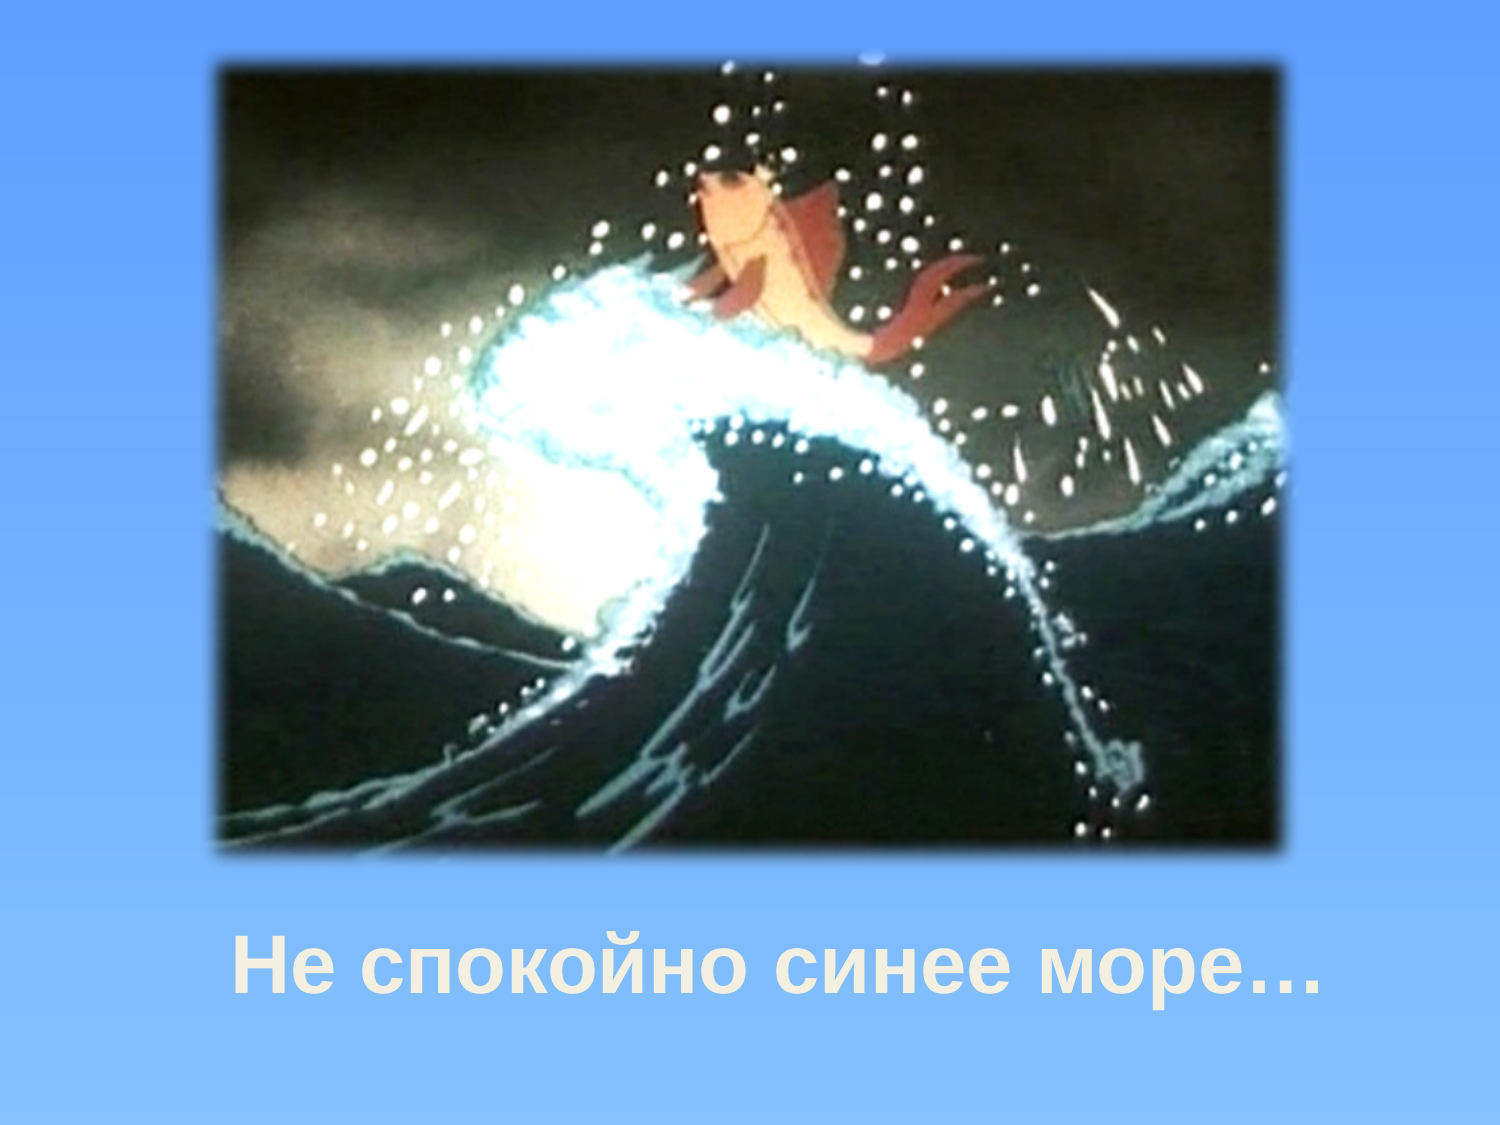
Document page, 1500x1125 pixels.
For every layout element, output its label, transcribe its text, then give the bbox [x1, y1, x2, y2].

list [198, 46, 1301, 871]
text_box Не спокойно синее море… [199, 902, 1360, 1018]
